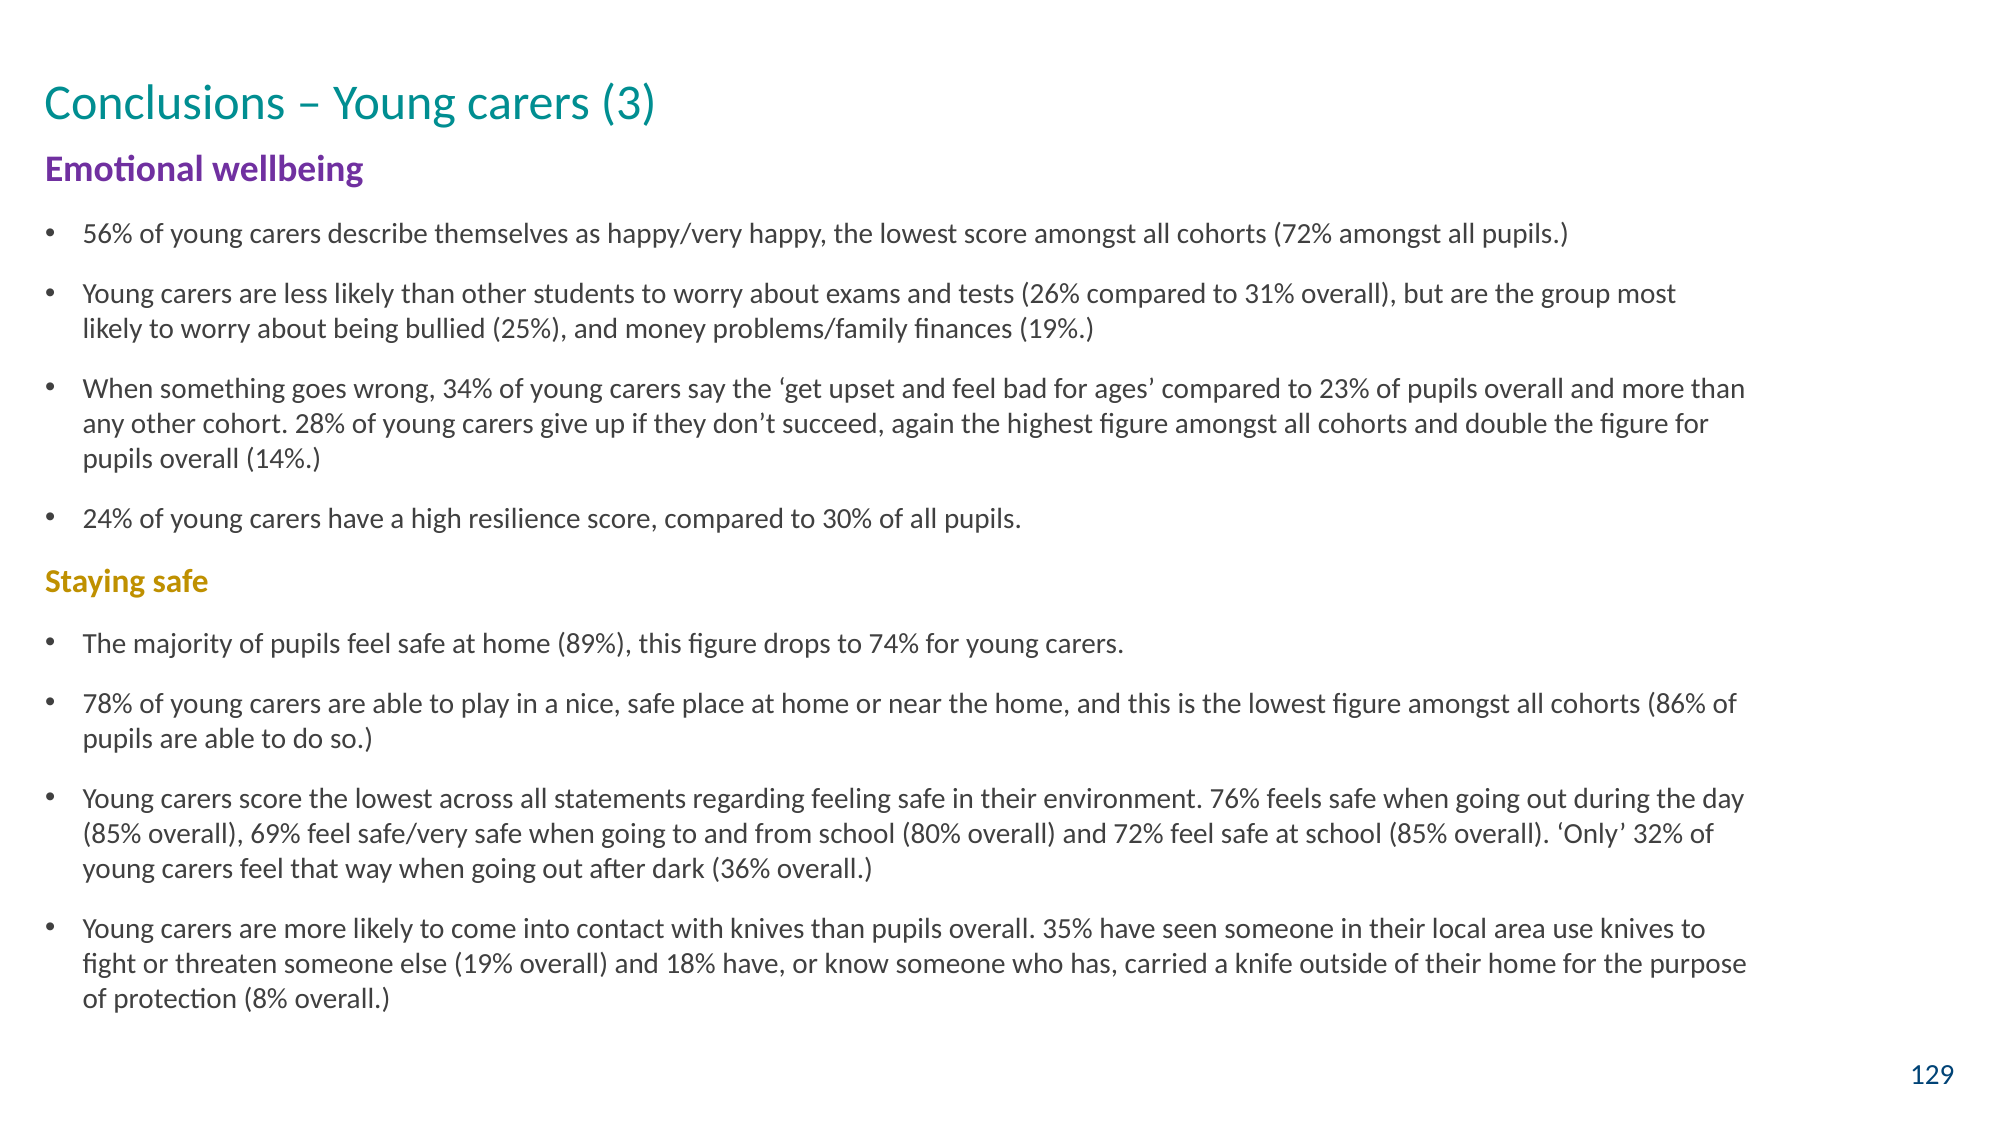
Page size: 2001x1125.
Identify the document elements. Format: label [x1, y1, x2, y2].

text_box [29, 29, 1654, 178]
list [30, 136, 1764, 1069]
